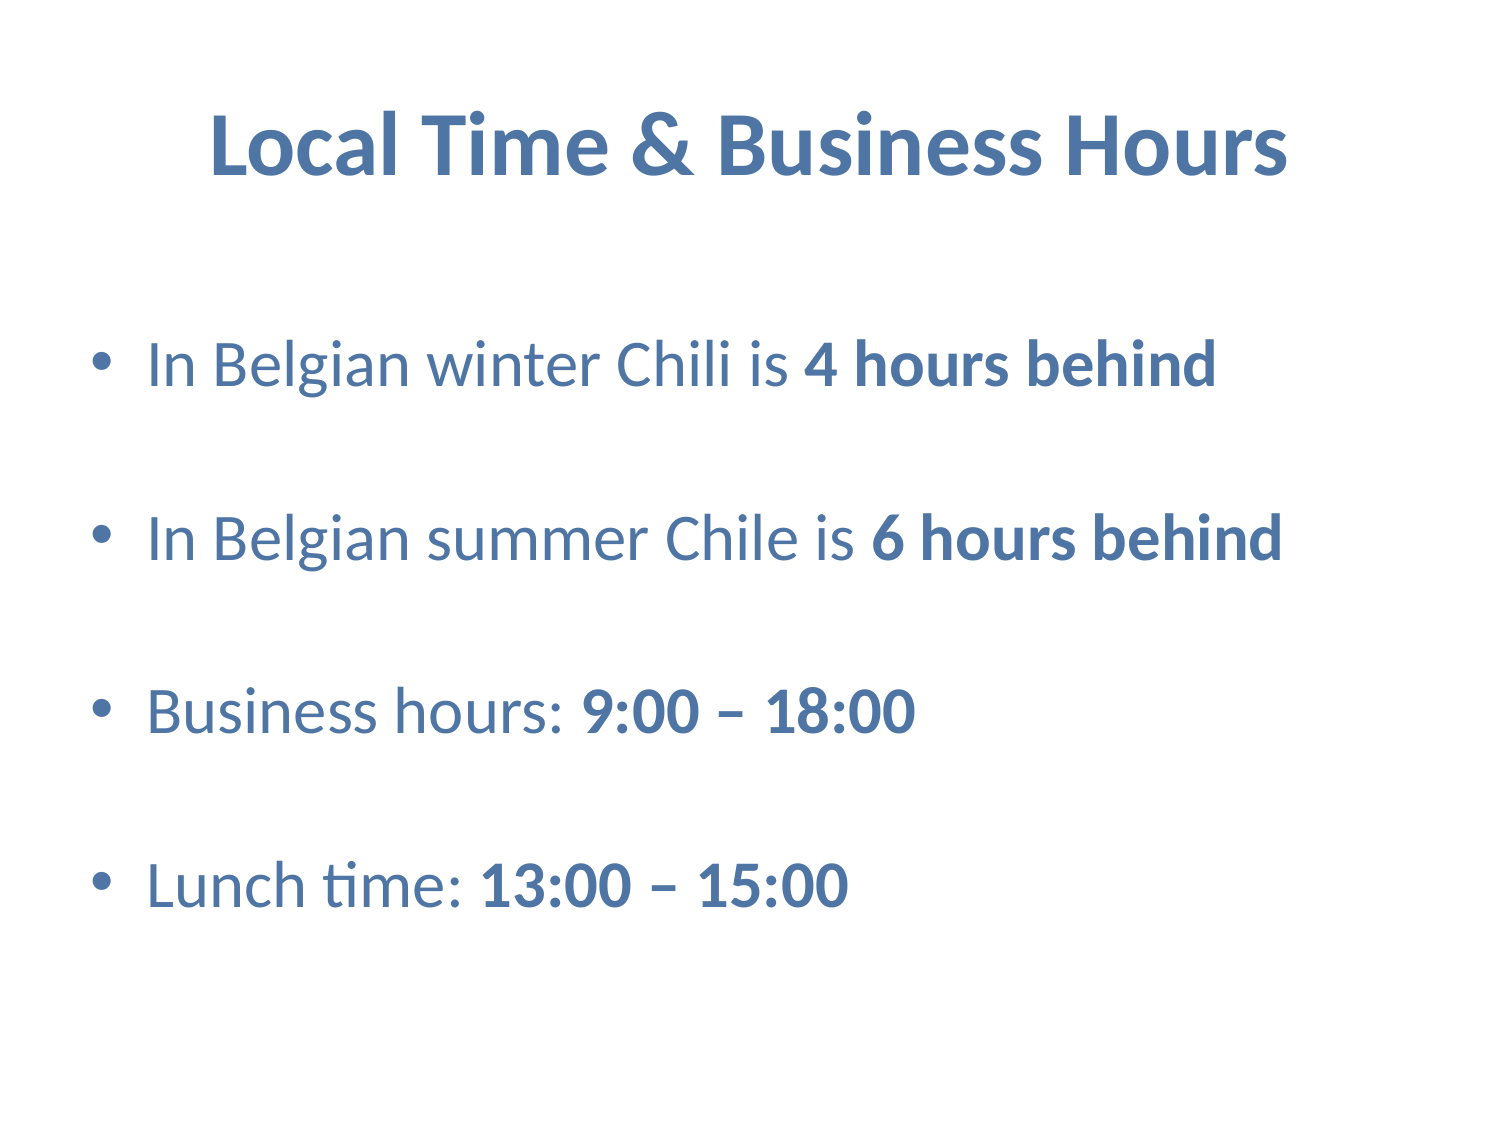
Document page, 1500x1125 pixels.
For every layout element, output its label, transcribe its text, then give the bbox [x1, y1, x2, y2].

title Local Time & Business Hours [75, 45, 1425, 232]
list In Belgian winter Chili is 4 hours behind In Belgian summer Chile is 6 hours behind Business hours: 9:00 – 18:00 Lunch time: 13:00 – 15:00 [75, 232, 1425, 988]
